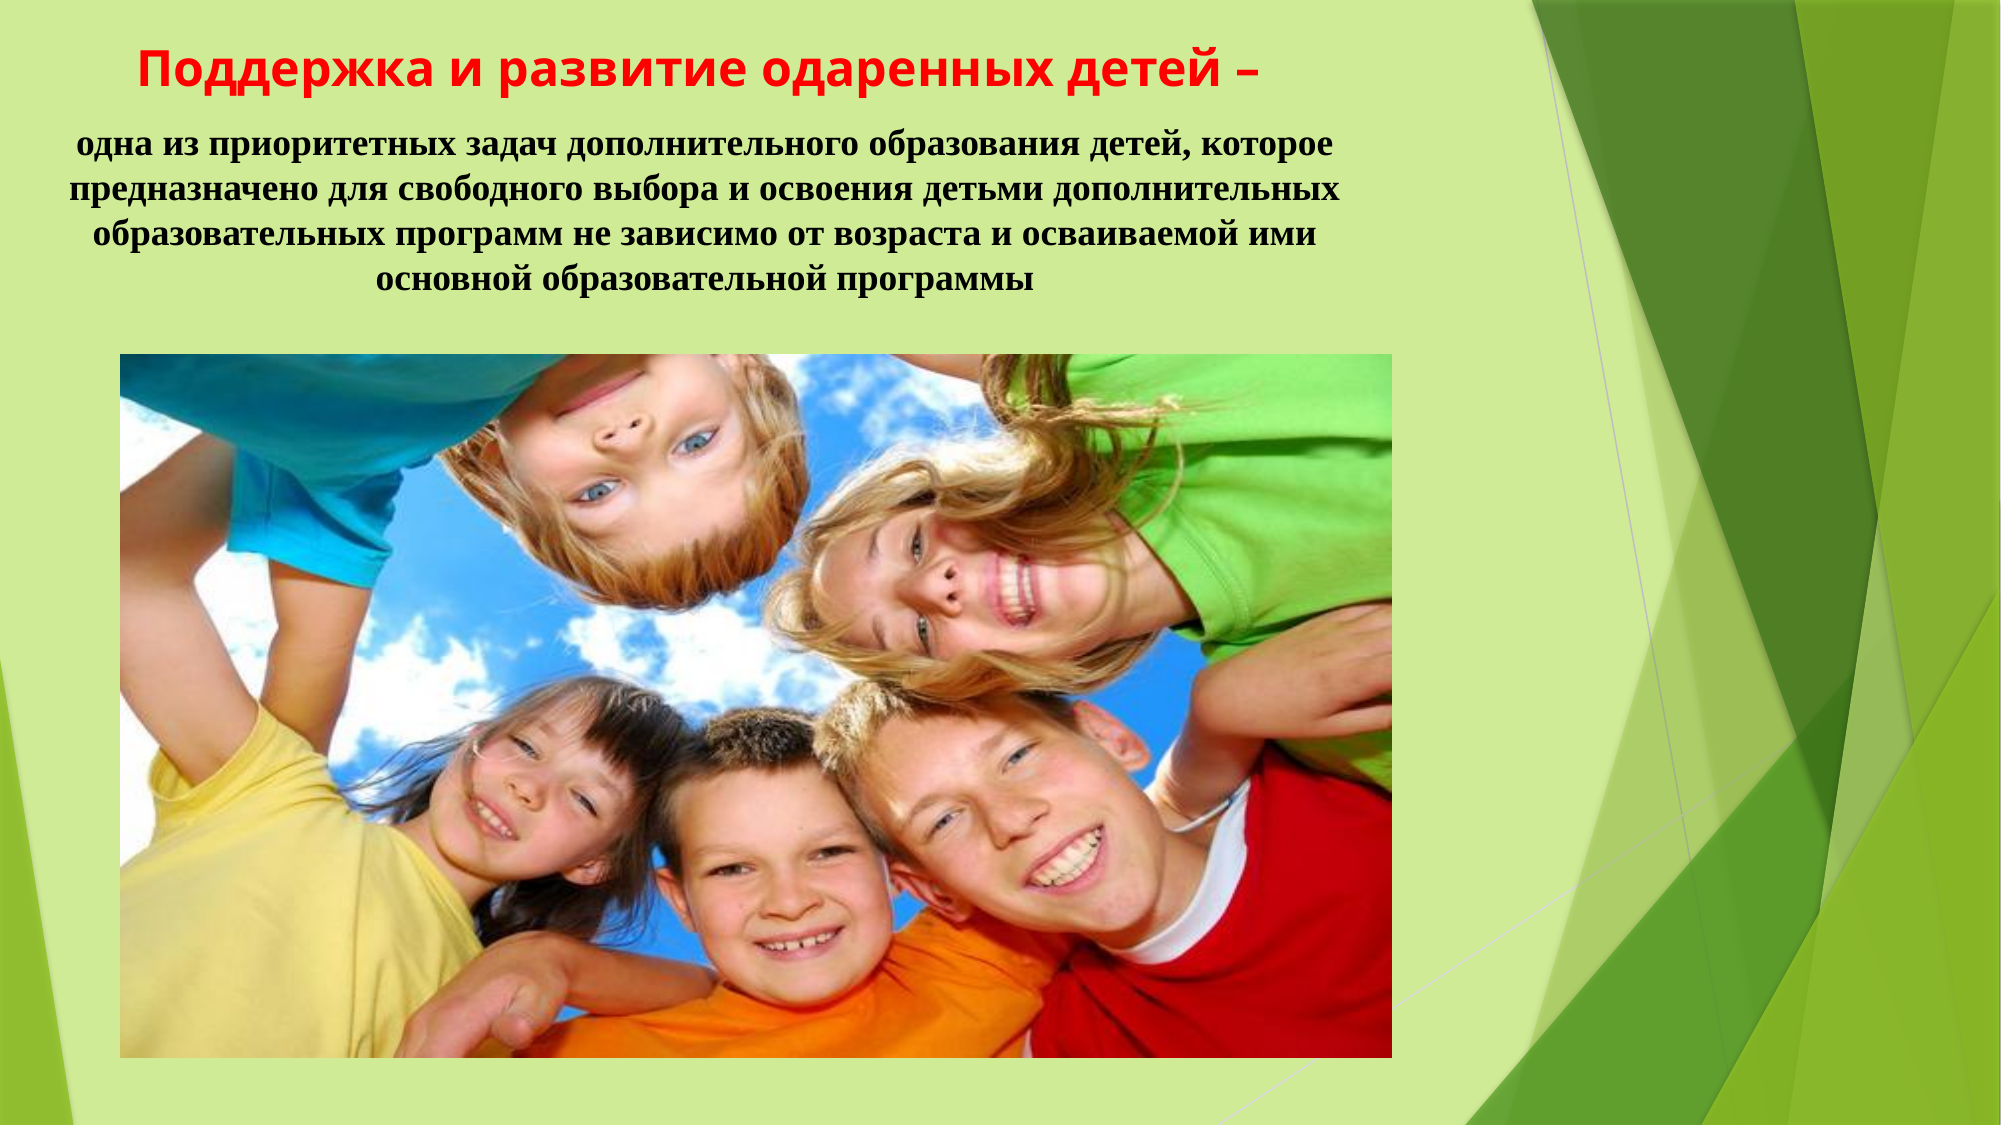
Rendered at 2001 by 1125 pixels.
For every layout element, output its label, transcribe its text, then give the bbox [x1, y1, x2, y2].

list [120, 353, 1392, 1058]
list Поддержка и развитие одаренных детей – одна из приоритетных задач дополнительного образования детей, которое предназначено для свободного выбора и освоения детьми дополнительных образовательных программ не зависимо от возраста и осваиваемой ими основной образовательной программы [0, 29, 1411, 992]
